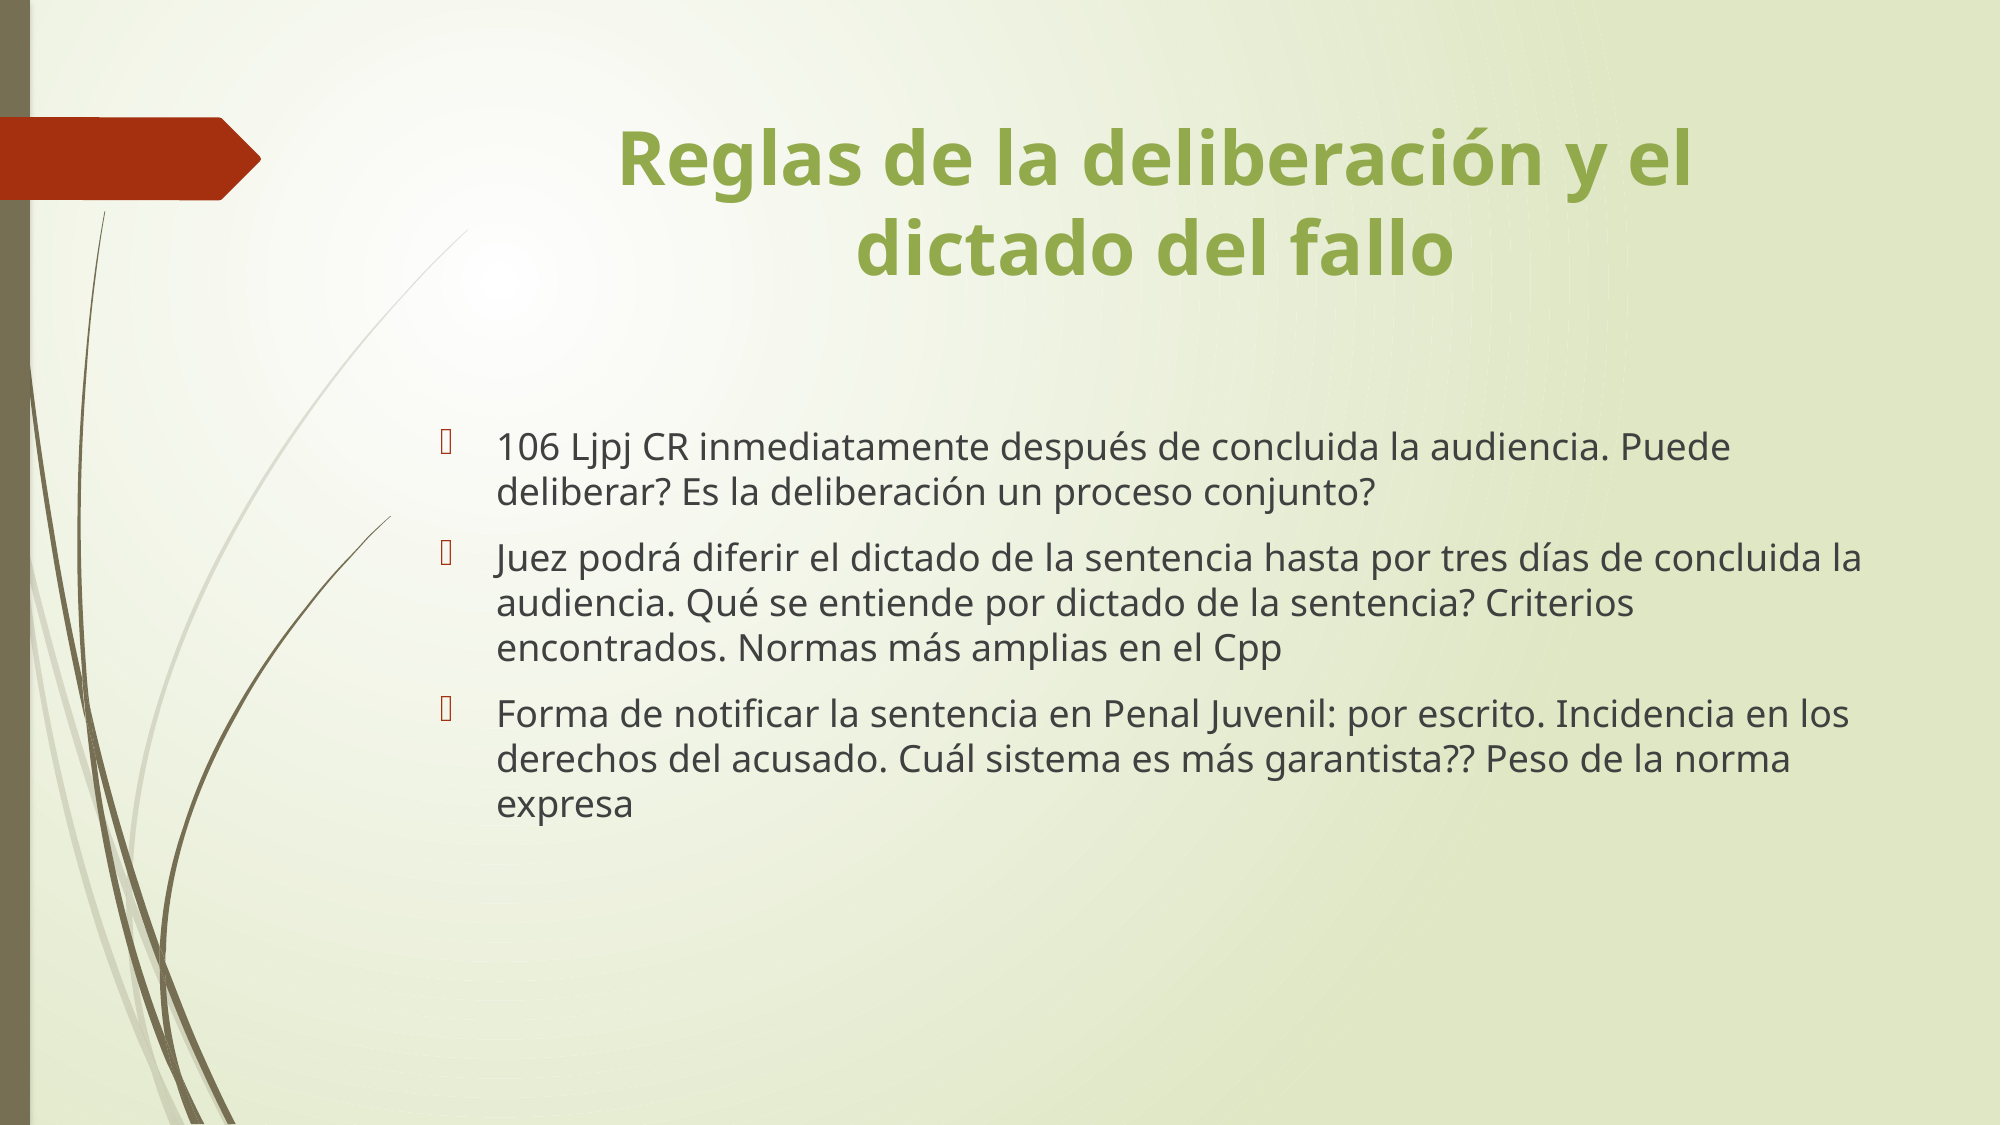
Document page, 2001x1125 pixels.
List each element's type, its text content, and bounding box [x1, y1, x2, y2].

list 106 Ljpj CR inmediatamente después de concluida la audiencia. Puede deliberar? Es la deliberación un proceso conjunto? Juez podrá diferir el dictado de la sentencia hasta por tres días de concluida la audiencia. Qué se entiende por dictado de la sentencia? Criterios encontrados. Normas más amplias en el Cpp Forma de notificar la sentencia en Penal Juvenil: por escrito. Incidencia en los derechos del acusado. Cuál sistema es más garantista?? Peso de la norma expresa [424, 350, 1888, 970]
title Reglas de la deliberación y el dictado del fallo [425, 102, 1888, 313]
